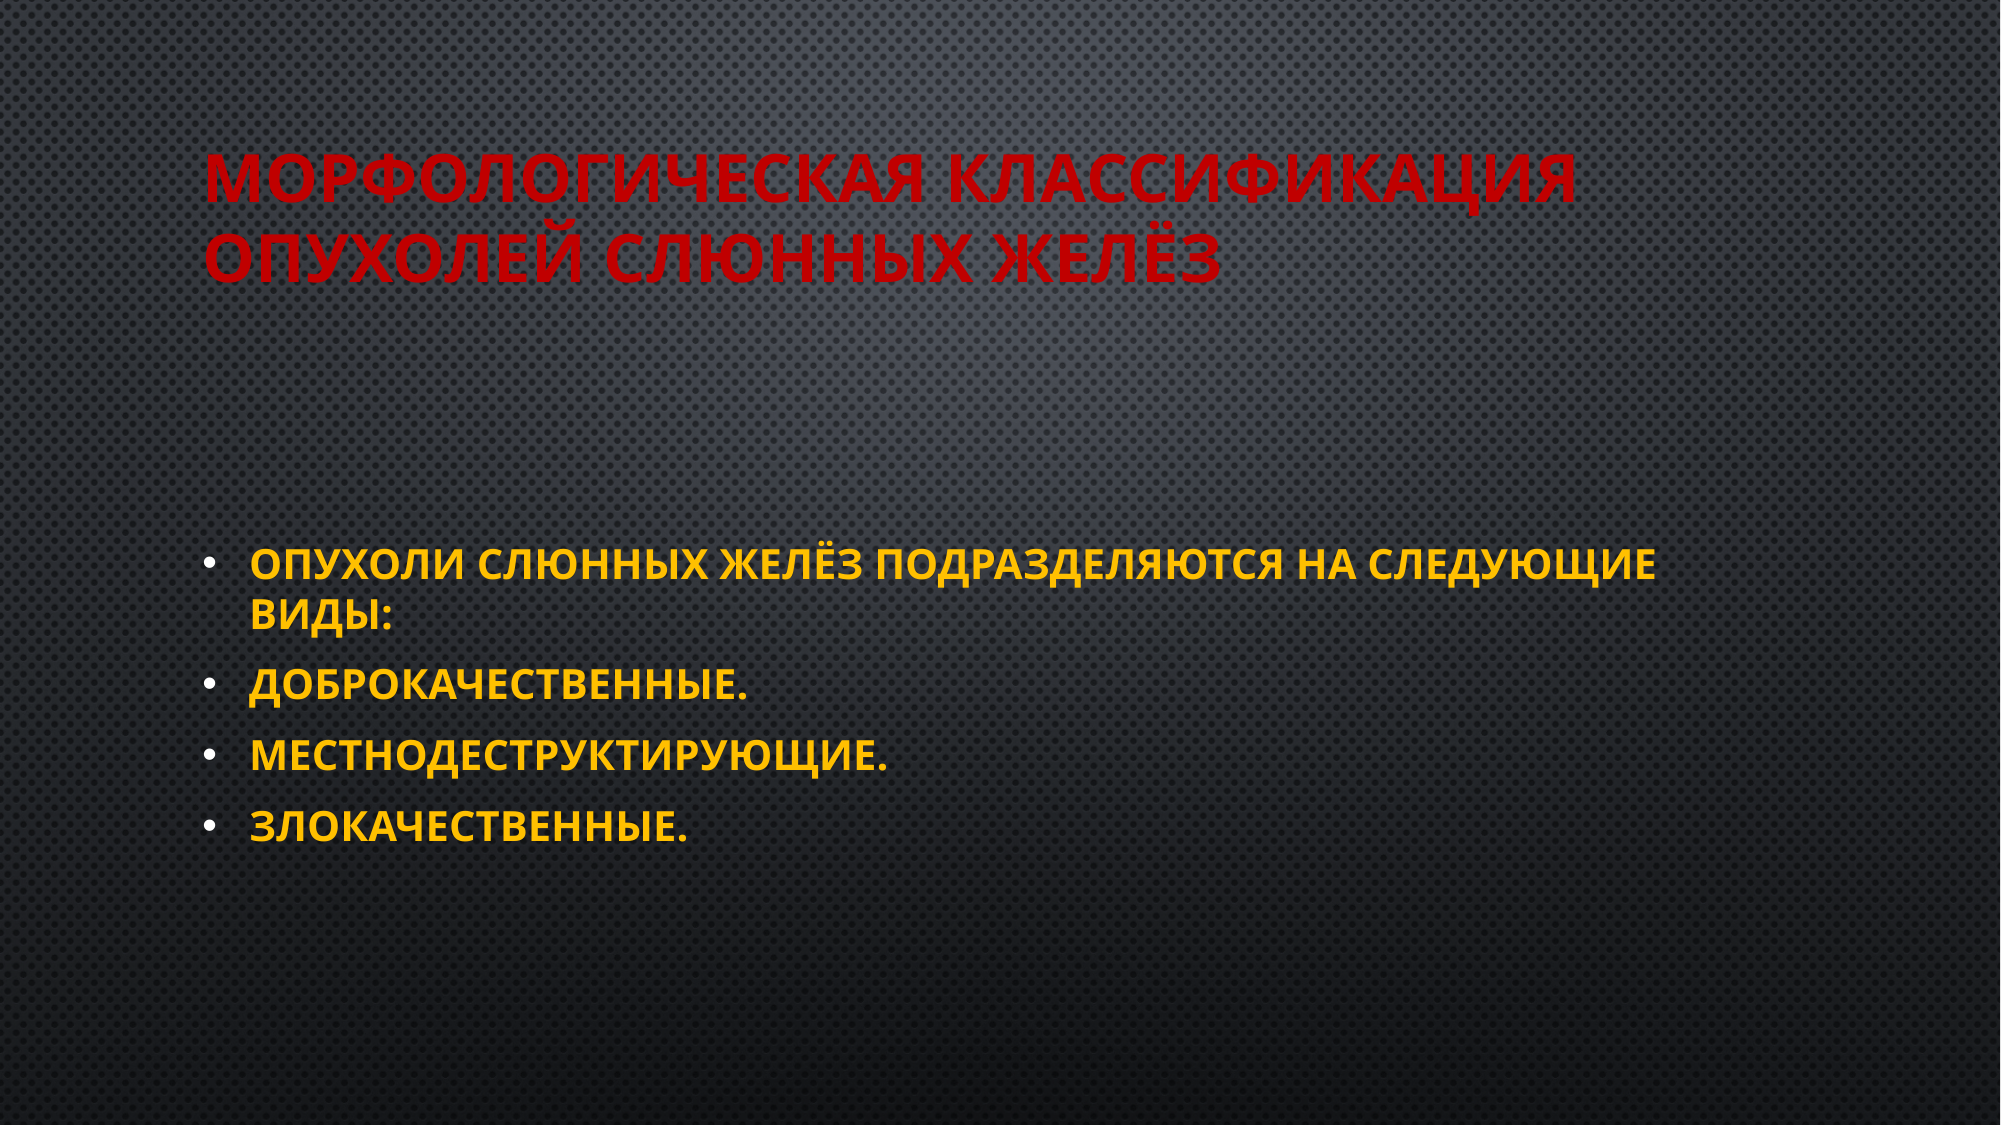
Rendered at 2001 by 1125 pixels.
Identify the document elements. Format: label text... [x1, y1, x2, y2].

list Опухоли слюнных желёз подразделяются на следующие виды: Доброкачественные. Местнодеструктирующие. Злокачественные. [187, 437, 1813, 950]
title Морфологическая классификация опухолей слюнных желёз [187, 99, 1813, 413]
